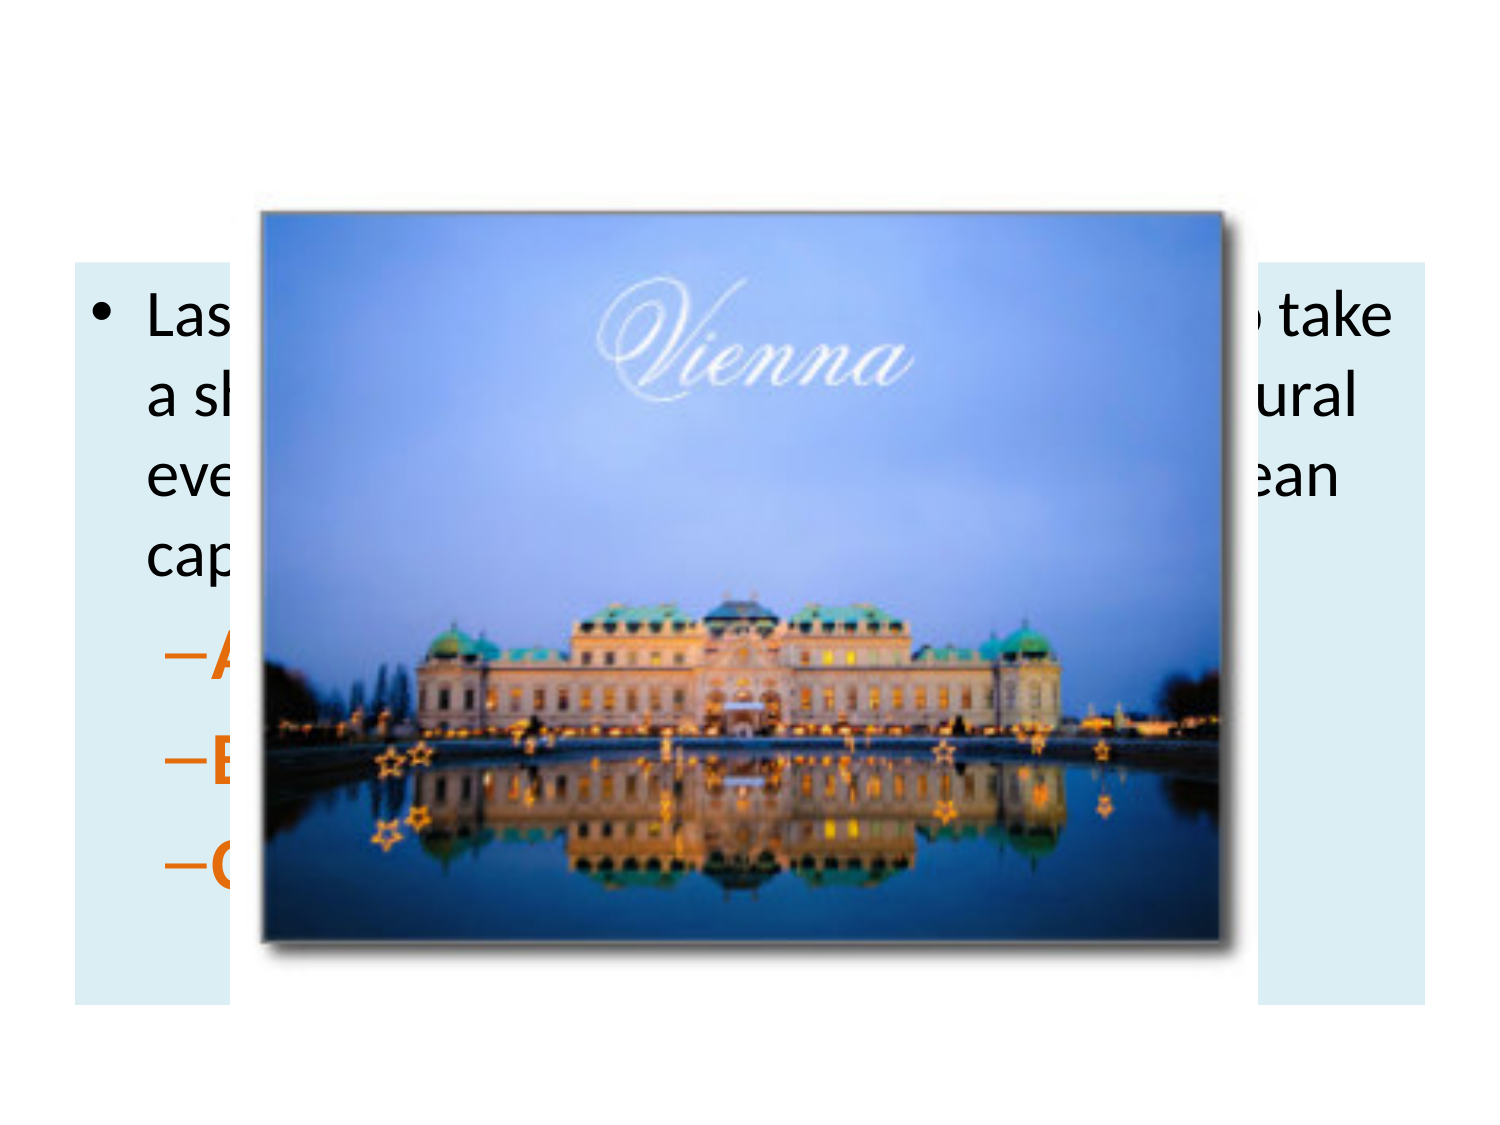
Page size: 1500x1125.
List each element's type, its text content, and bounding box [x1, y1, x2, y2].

list Last Christmas my family and I decided to take a short trip. I wanted this trip to be a cultural event. So we decided to go to one European capital. We went to: A – Paris B – Vienna C – Barcelona [1263, 262, 1425, 1005]
list Last Christmas my family and I decided to take a short trip. I wanted this trip to be a cultural event. So we decided to go to one European capital. We went to: A – Paris B – Vienna C – Barcelona [75, 262, 224, 1005]
picture [229, 66, 1259, 1095]
